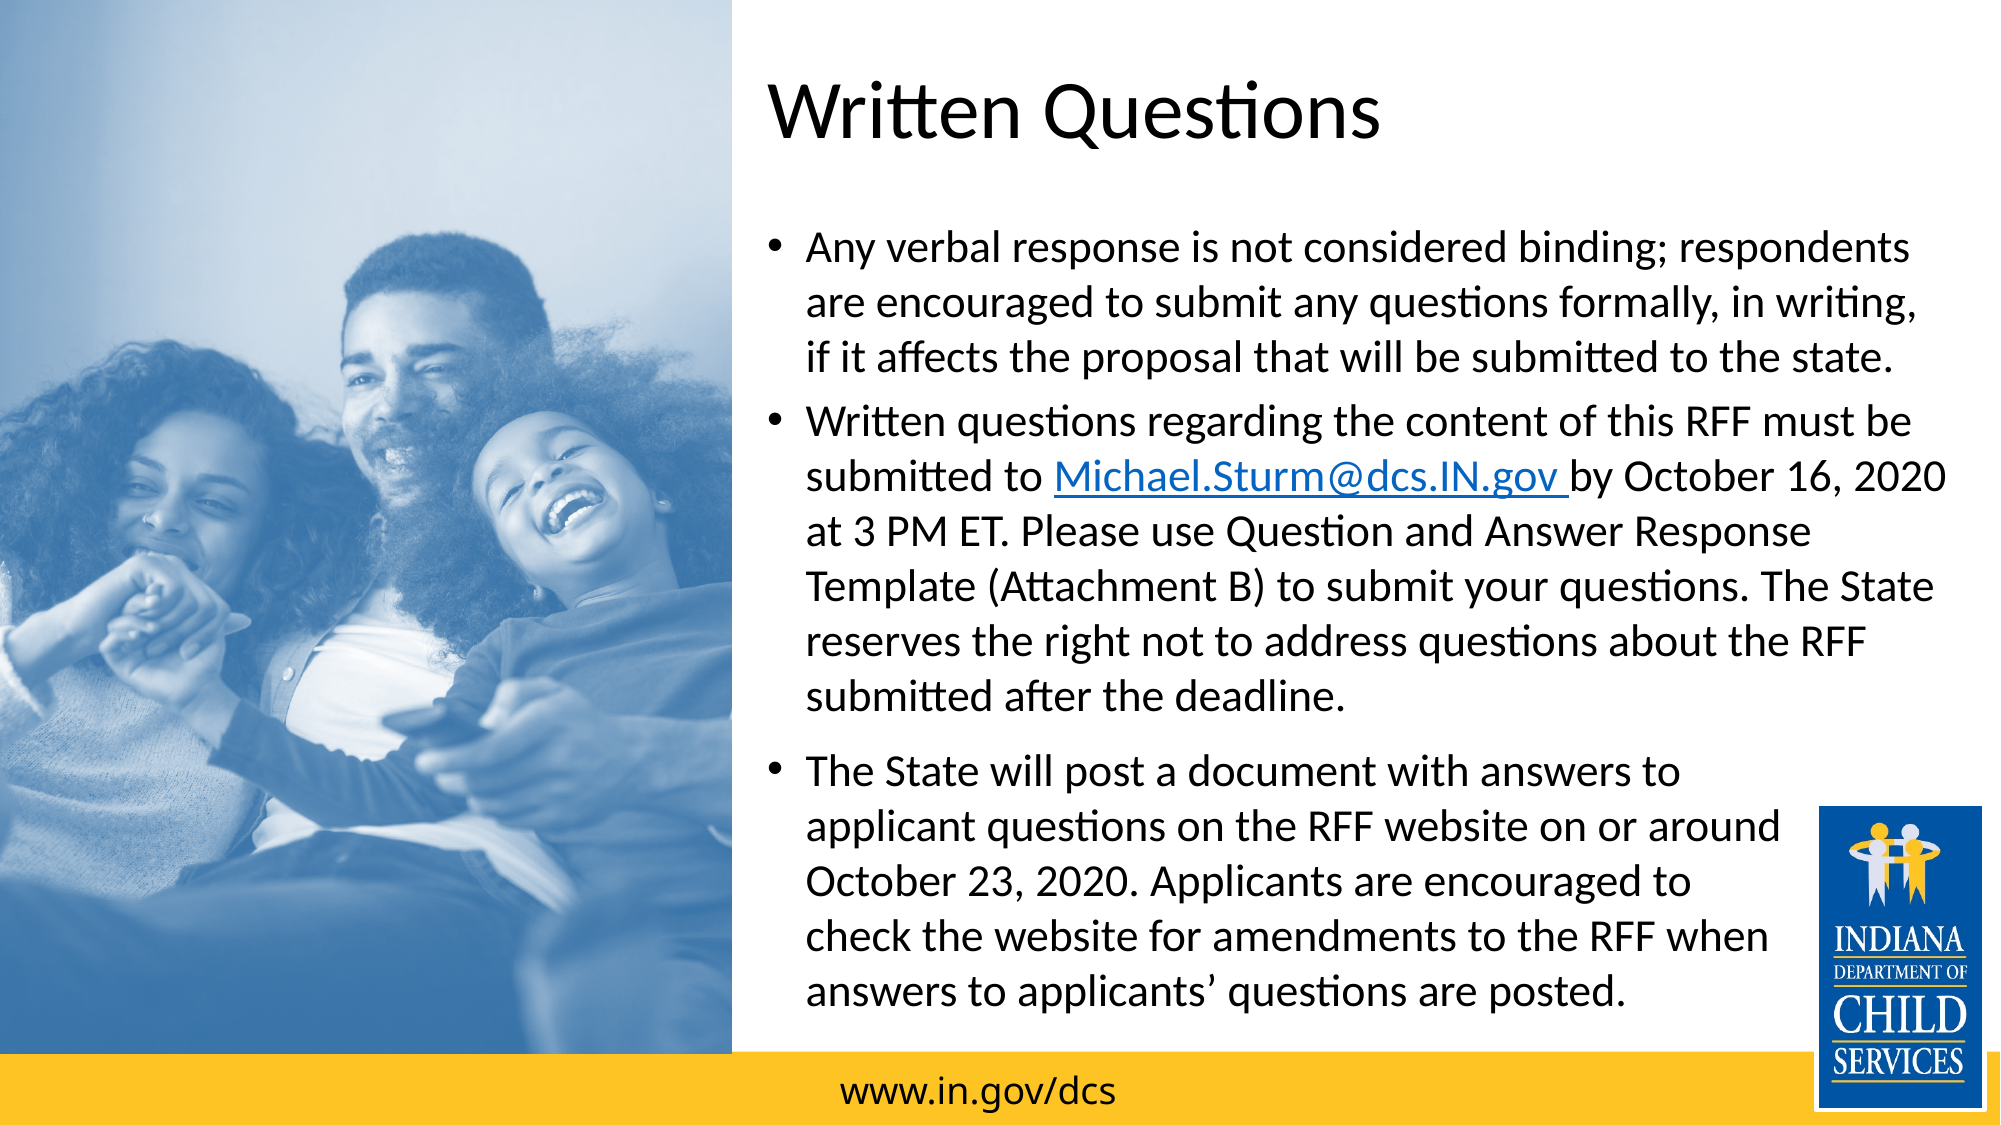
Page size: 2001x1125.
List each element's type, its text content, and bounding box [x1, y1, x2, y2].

text_box The State will post a document with answers to applicant questions on the RFF website on or around October 23, 2020. Applicants are encouraged to check the website for amendments to the RFF when answers to applicants’ questions are posted. [752, 733, 1801, 1023]
text_box Any verbal response is not considered binding; respondents are encouraged to submit any questions formally, in writing, if it affects the proposal that will be submitted to the state. Written questions regarding the content of this RFF must be submitted to Michael.Sturm@dcs.IN.gov by October 16, 2020 at 3 PM ET. Please use Question and Answer Response Template (Attachment B) to submit your questions. The State reserves the right not to address questions about the RFF submitted after the deadline. [752, 209, 1964, 729]
picture [0, 0, 732, 1054]
picture [1818, 805, 1983, 1108]
text_box Written Questions [752, 47, 1983, 163]
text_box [0, 1051, 2000, 1125]
